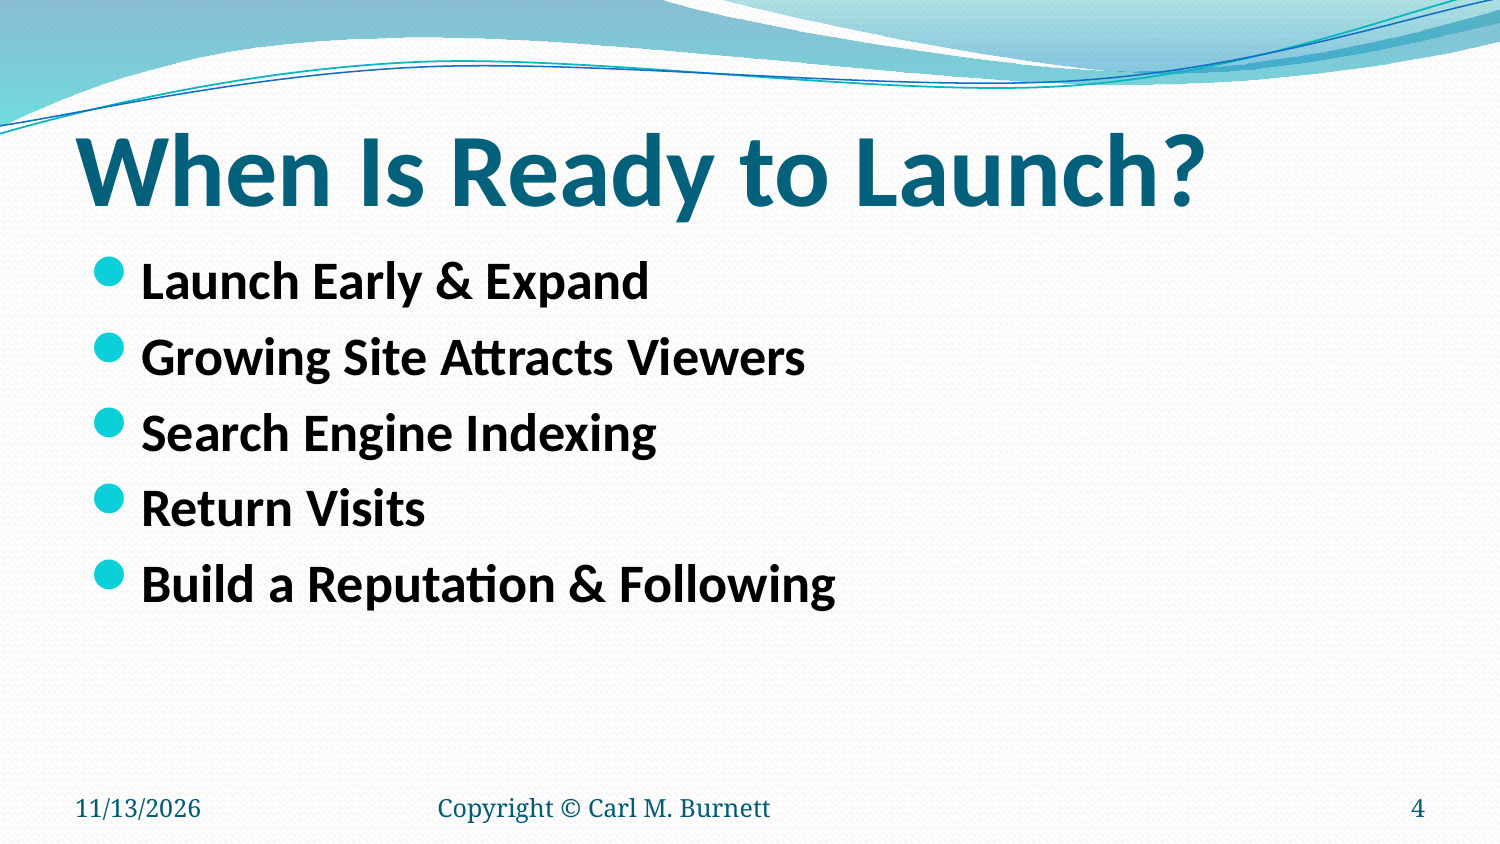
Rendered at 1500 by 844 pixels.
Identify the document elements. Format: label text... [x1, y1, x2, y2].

list Launch Early & Expand Growing Site Attracts Viewers Search Engine Indexing Return Visits Build a Reputation & Following [75, 238, 1425, 779]
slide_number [75, 782, 425, 827]
footer Copyright © Carl M. Burnett [437, 782, 988, 827]
title When Is Ready to Launch? [75, 86, 1425, 228]
slide_number 4 [1299, 782, 1425, 827]
